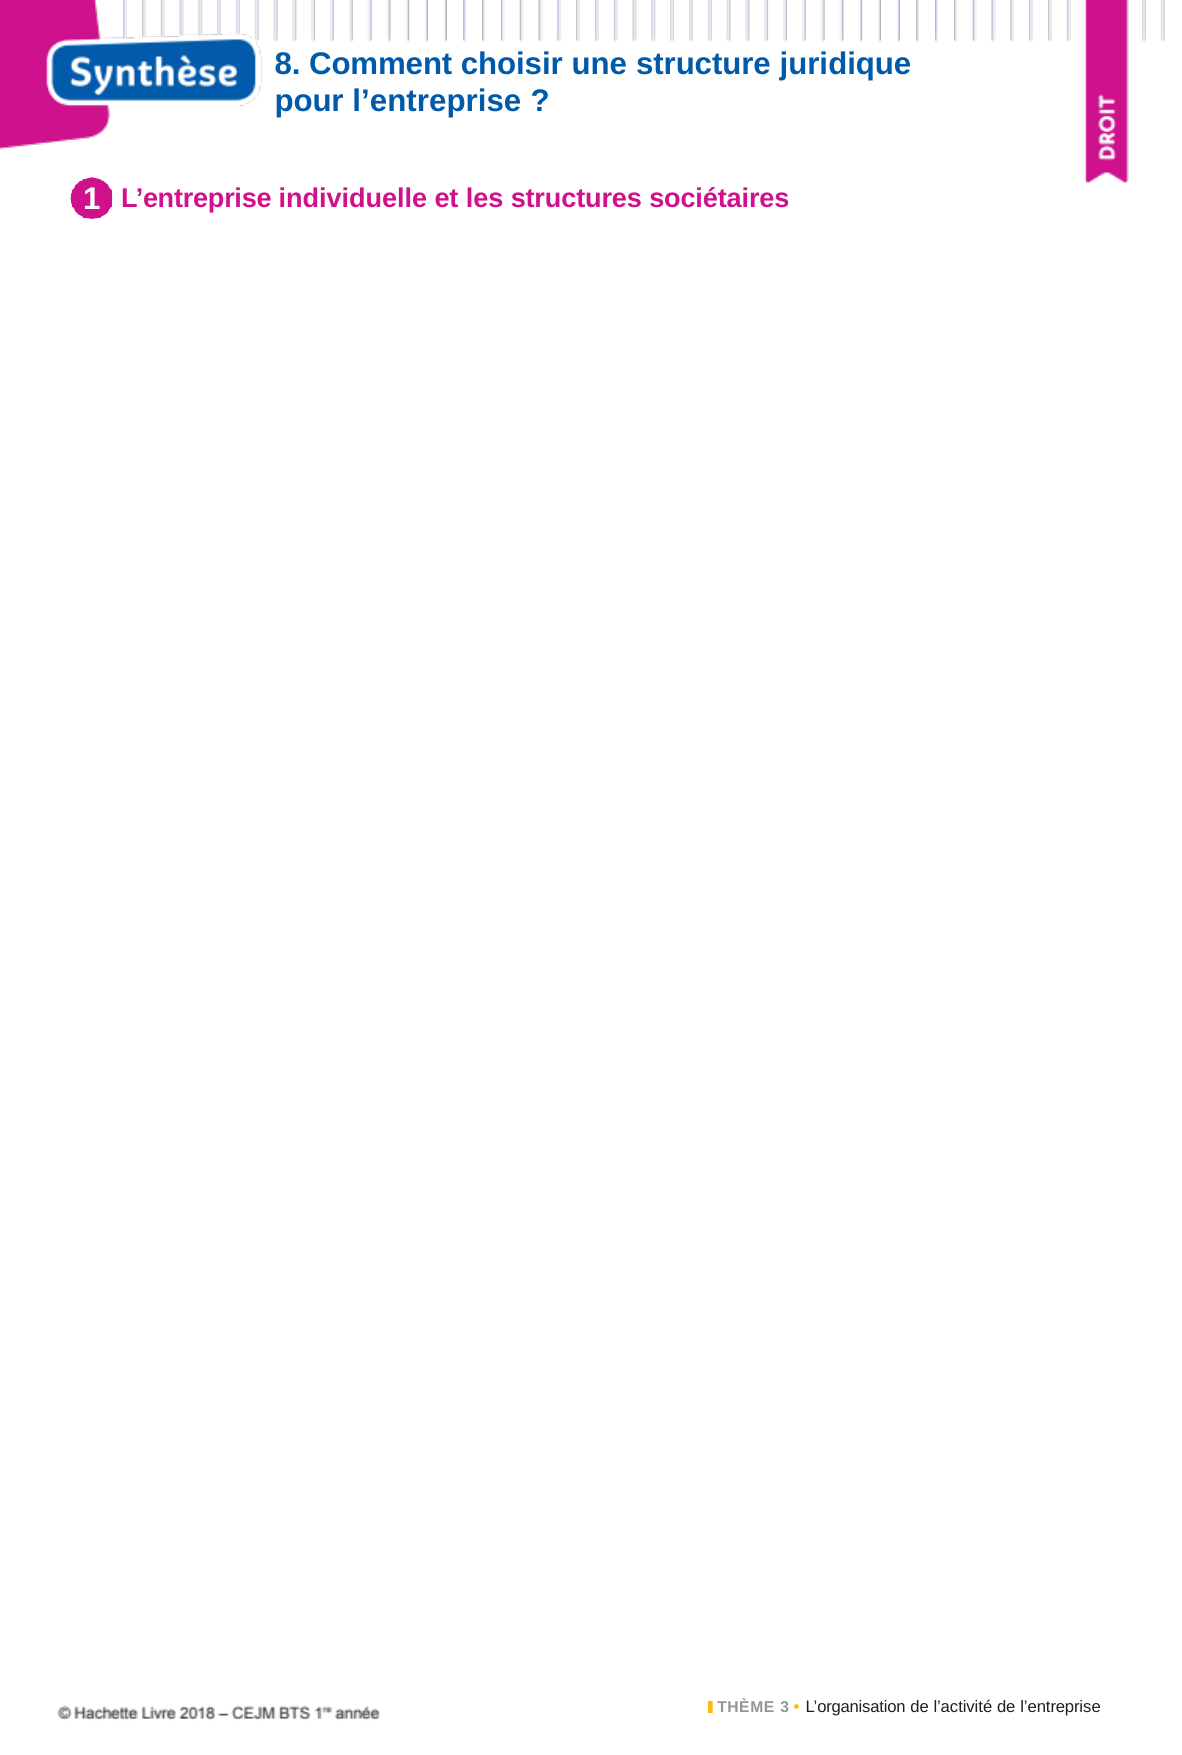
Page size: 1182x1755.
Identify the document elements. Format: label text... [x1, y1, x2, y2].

text_box L’entreprise individuelle et les structures sociétaires [118, 178, 800, 214]
text_box [70, 177, 113, 219]
text_box 1 [81, 175, 102, 216]
text_box 8. Comment choisir une structure juridique pour l’entreprise ? [272, 40, 954, 118]
footer THÈME 3 • L’organisation de l’activité de l’entreprise [715, 1695, 1113, 1755]
text_box [707, 1701, 713, 1713]
